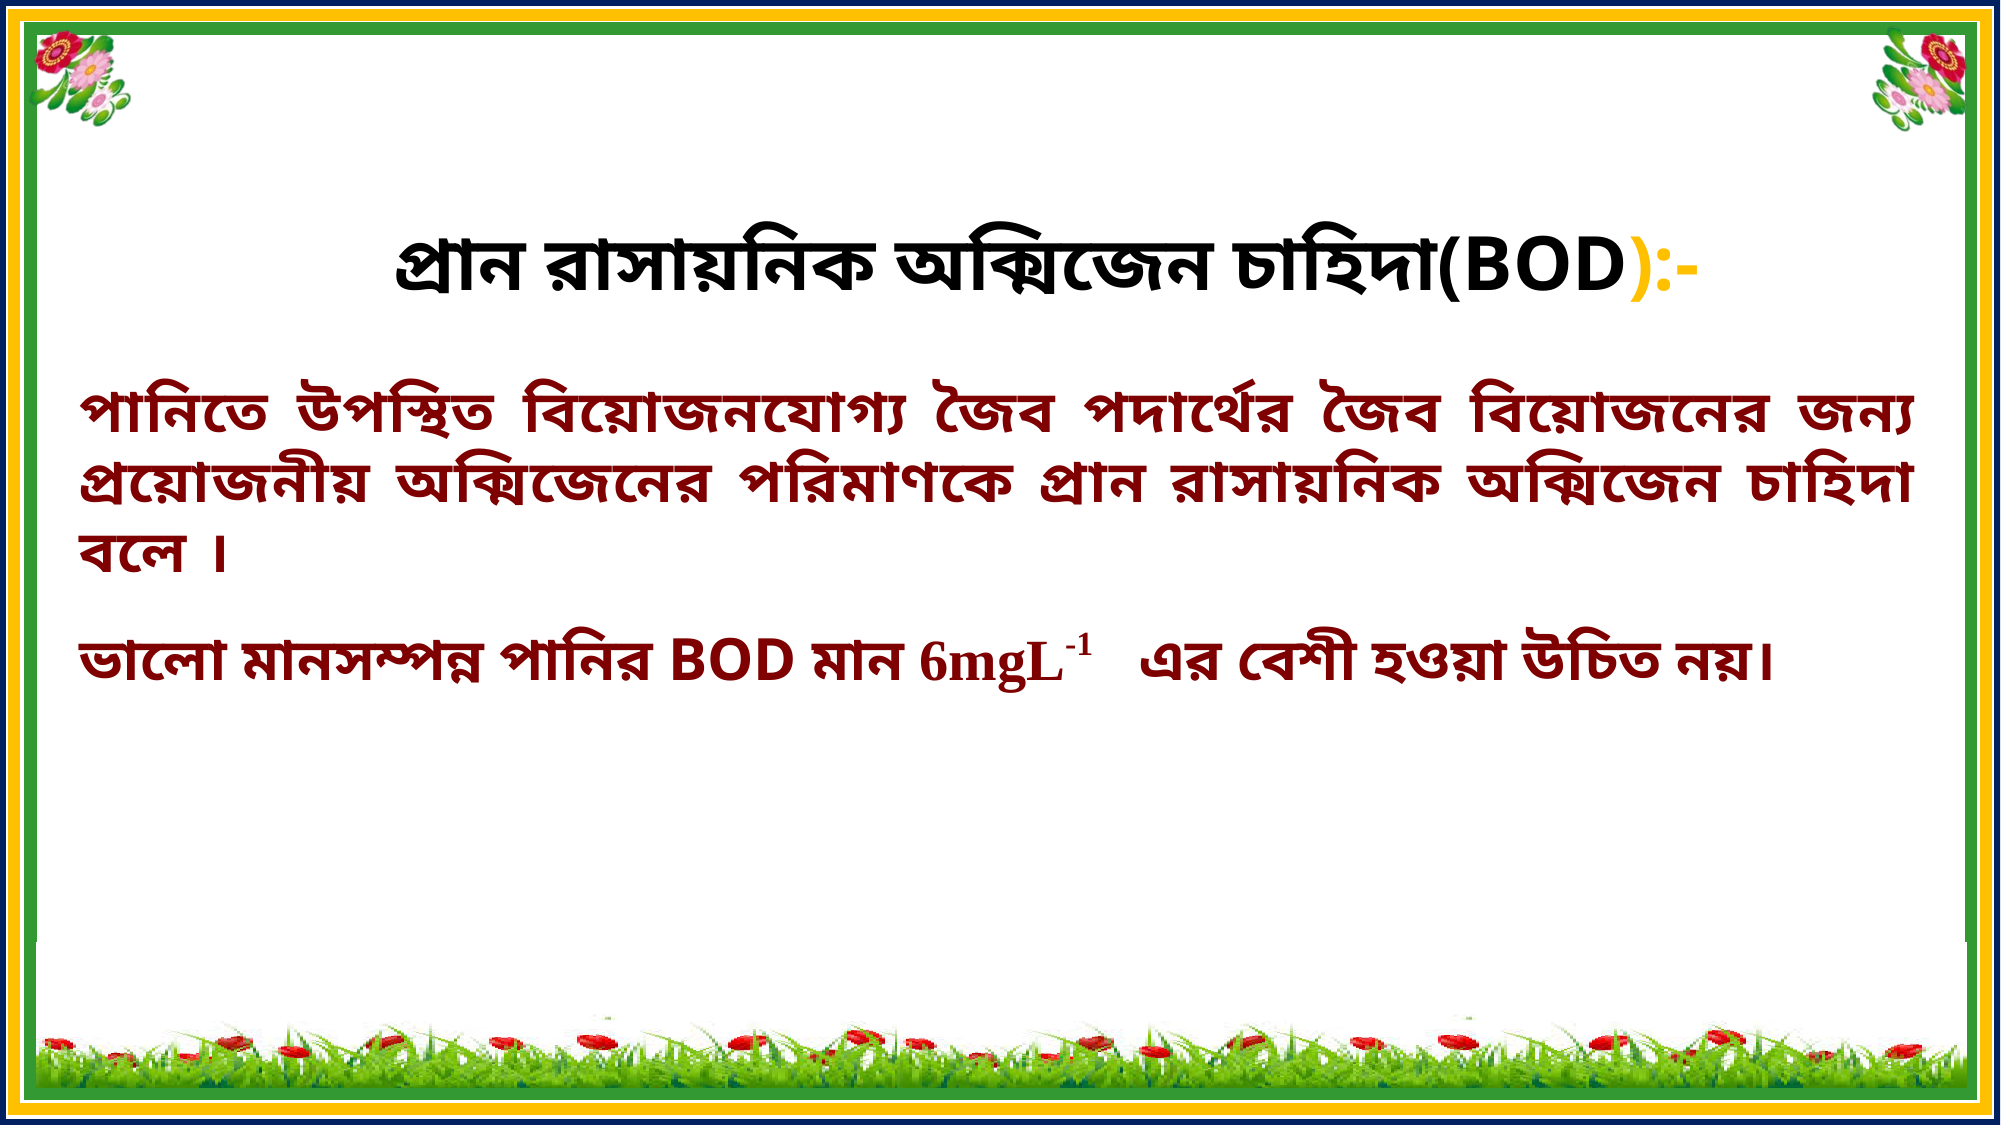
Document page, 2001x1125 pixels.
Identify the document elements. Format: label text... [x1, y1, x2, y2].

text_box পানিতে উপস্থিত বিয়োজনযোগ্য জৈব পদার্থের জৈব বিয়োজনের জন্য প্রয়োজনীয় অক্মিজেনের পরিমাণকে প্রান রাসায়নিক অক্মিজেন চাহিদা বলে । ভালো মানসম্পন্ন পানির BOD মান 6mgL-1 এর বেশী হওয়া উচিত নয়। [64, 366, 1931, 700]
picture [1, 0, 160, 157]
picture [36, 942, 1967, 1088]
text_box প্রান রাসায়নিক অক্মিজেন চাহিদা(BOD):- [94, 207, 2000, 313]
picture [1838, 0, 2001, 162]
